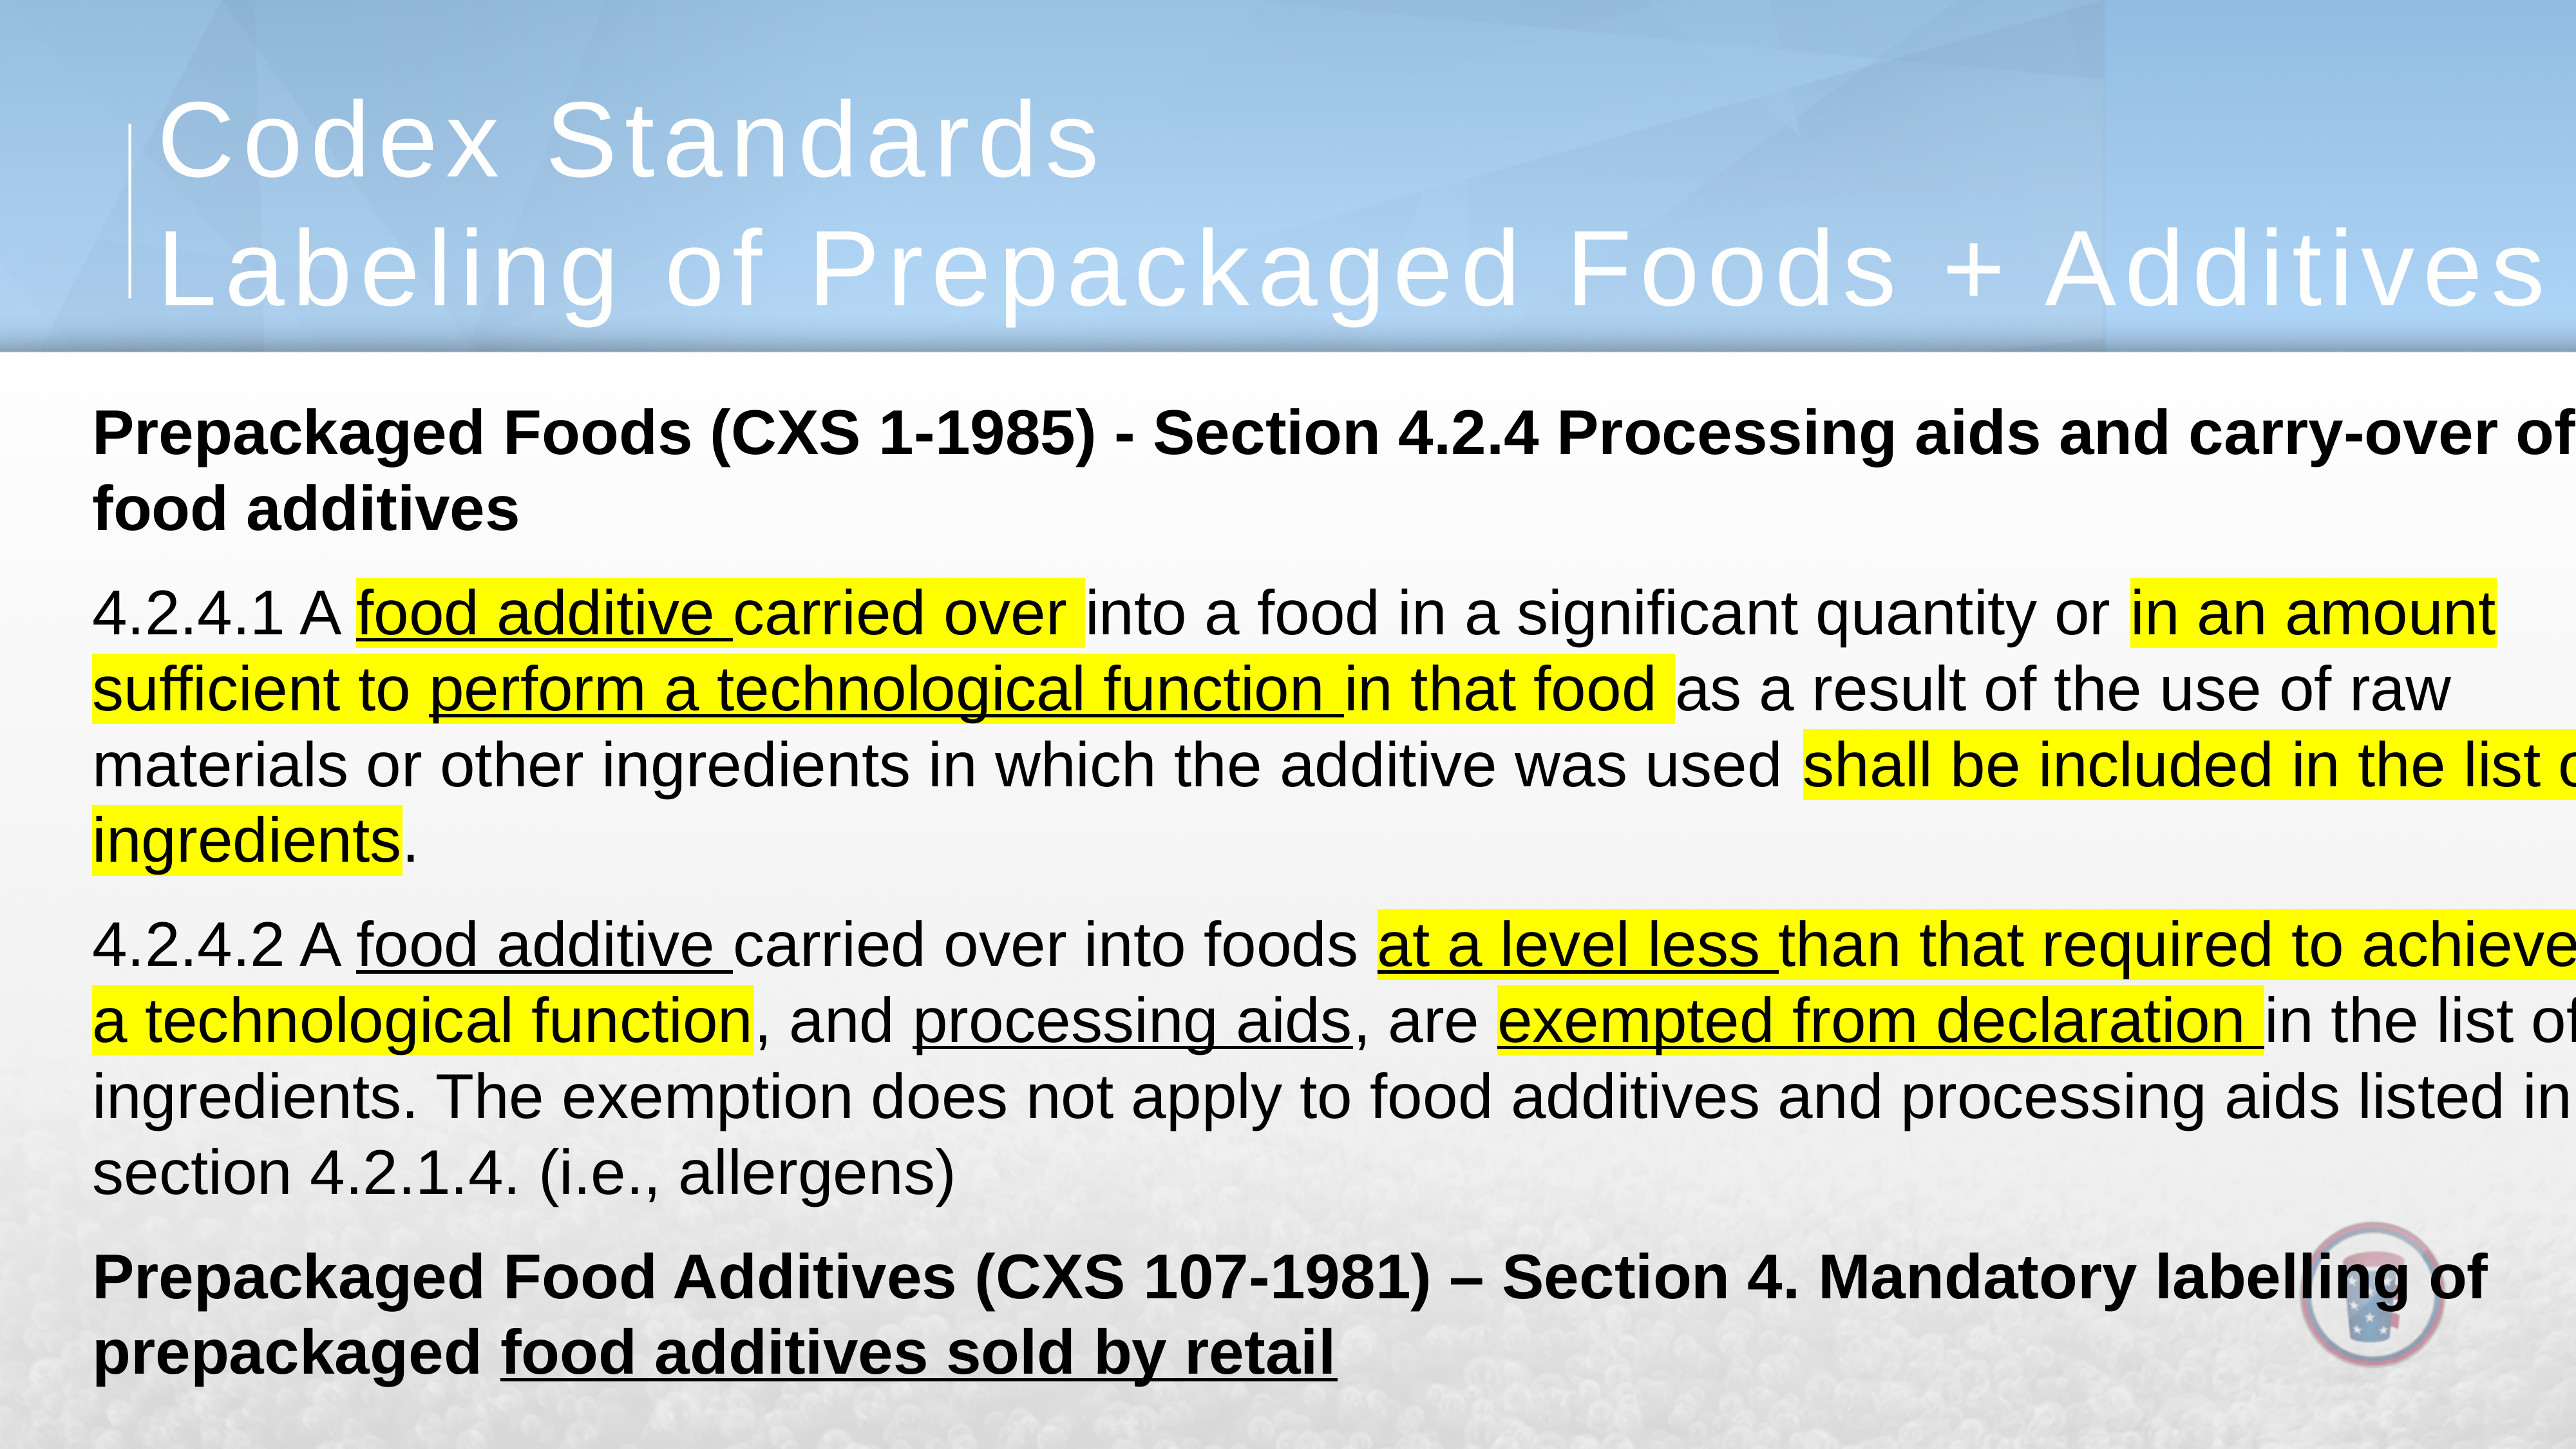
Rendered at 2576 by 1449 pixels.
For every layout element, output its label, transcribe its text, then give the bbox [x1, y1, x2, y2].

picture [0, 0, 2576, 1449]
title Codex Standards Labeling of Prepackaged Foods + Additives [147, 64, 2576, 328]
list Prepackaged Foods (CXS 1-1985) - Section 4.2.4 Processing aids and carry-over of food additives 4.2.4.1 A food additive carried over into a food in a significant quantity or in an amount sufficient to perform a technological function in that food as a result of the use of raw materials or other ingredients in which the additive was used shall be included in the list of ingredients. 4.2.4.2 A food additive carried over into foods at a level less than that required to achieve a technological function, and processing aids, are exempted from declaration in the list of ingredients. The exemption does not apply to food additives and processing aids listed in section 4.2.1.4. (i.e., allergens) Prepackaged Food Additives (CXS 107-1981) – Section 4. Mandatory labelling of prepackaged food additives sold by retail [48, 386, 2576, 1393]
